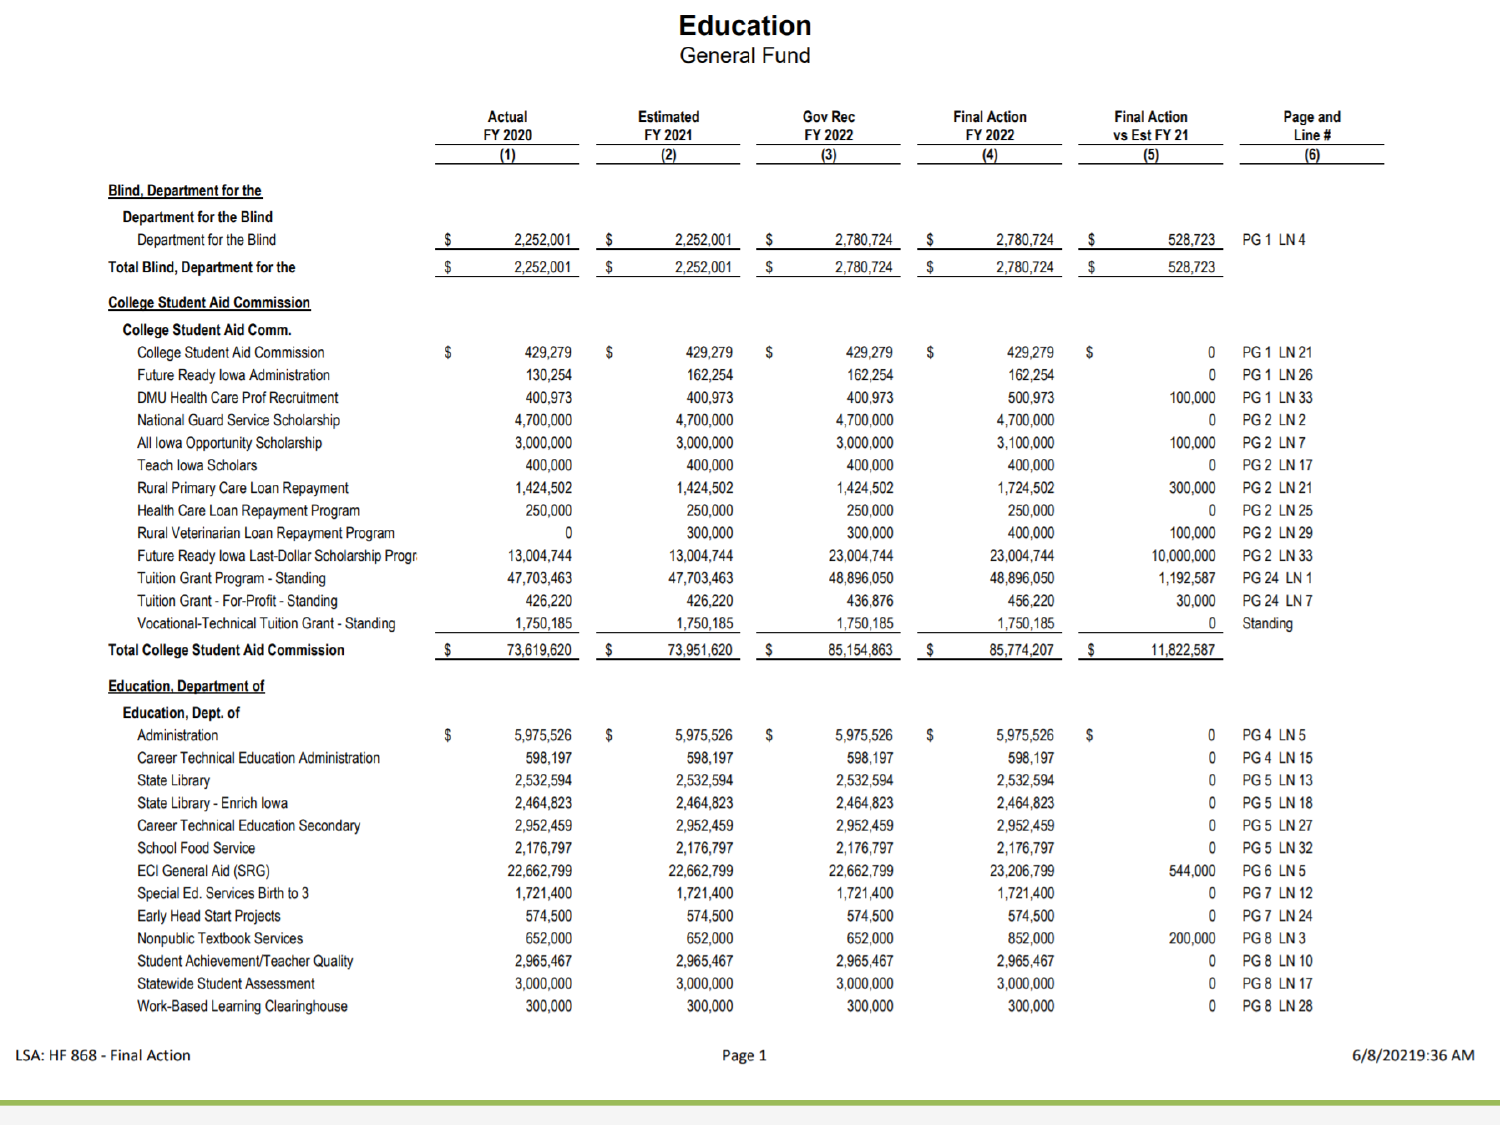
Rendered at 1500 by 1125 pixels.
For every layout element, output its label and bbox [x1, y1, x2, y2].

list [0, 0, 1500, 1100]
